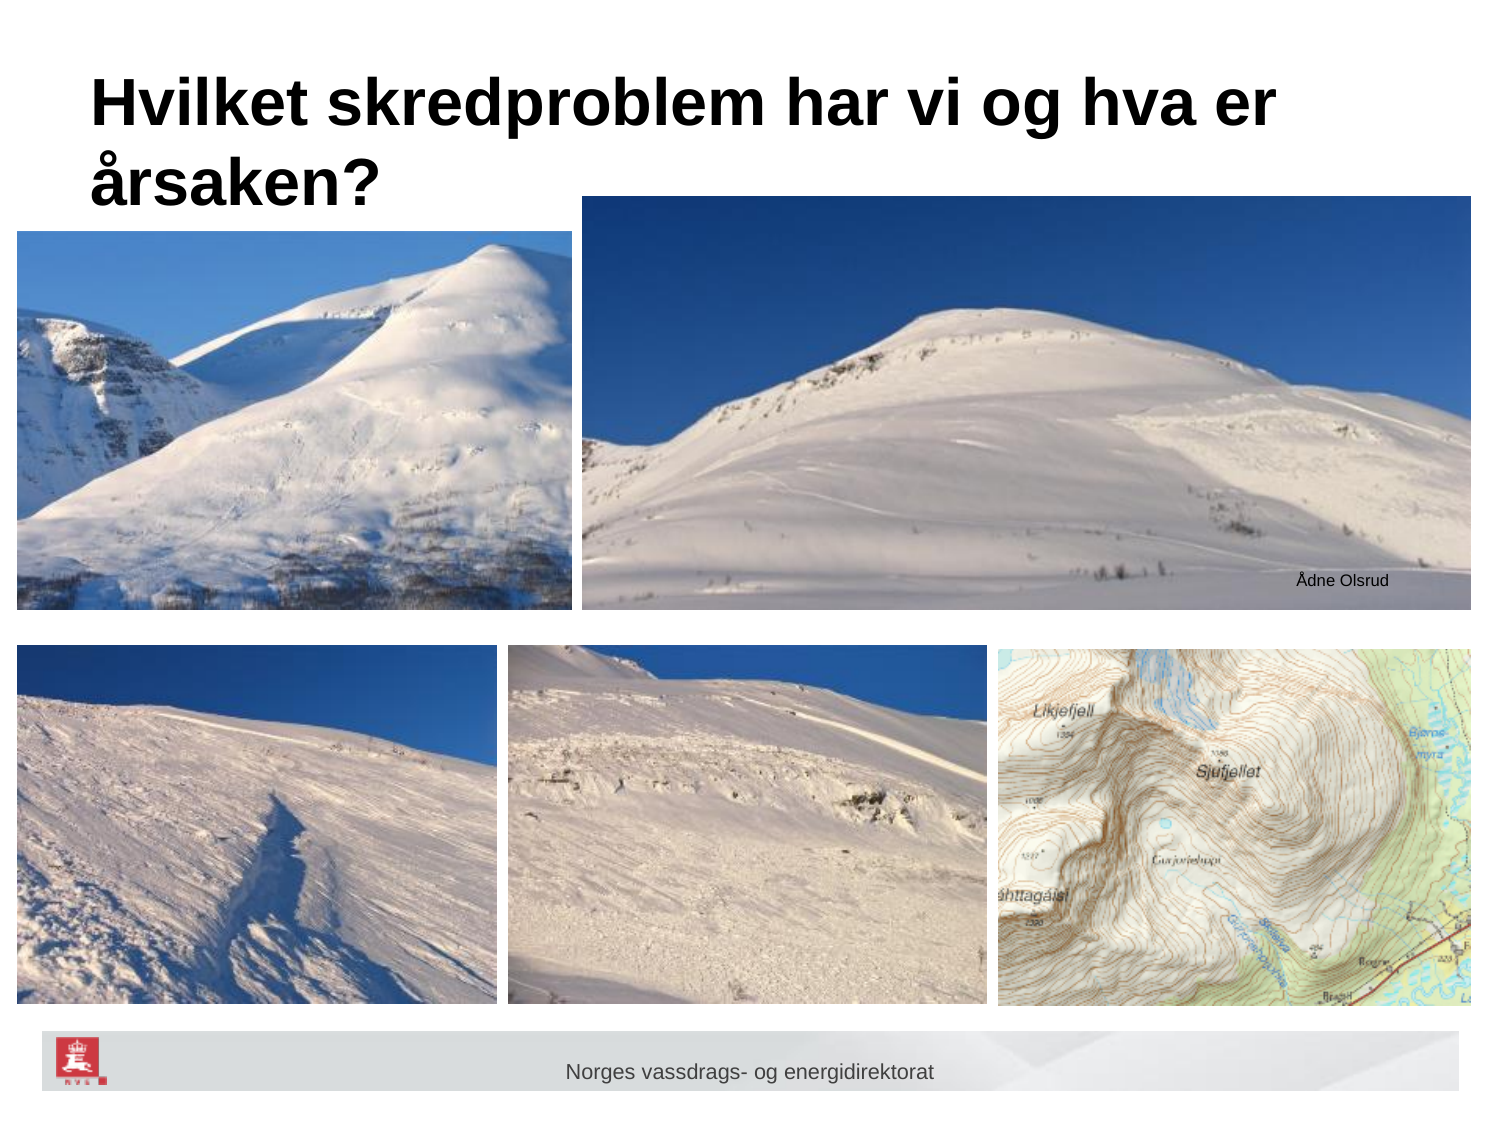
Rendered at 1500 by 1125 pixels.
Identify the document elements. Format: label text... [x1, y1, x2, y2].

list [17, 644, 497, 1005]
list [507, 644, 987, 1004]
picture [42, 1031, 1459, 1091]
title Hvilket skredproblem har vi og hva er årsaken? [74, 44, 1426, 233]
picture [997, 648, 1471, 1006]
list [17, 231, 572, 610]
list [582, 196, 1471, 610]
